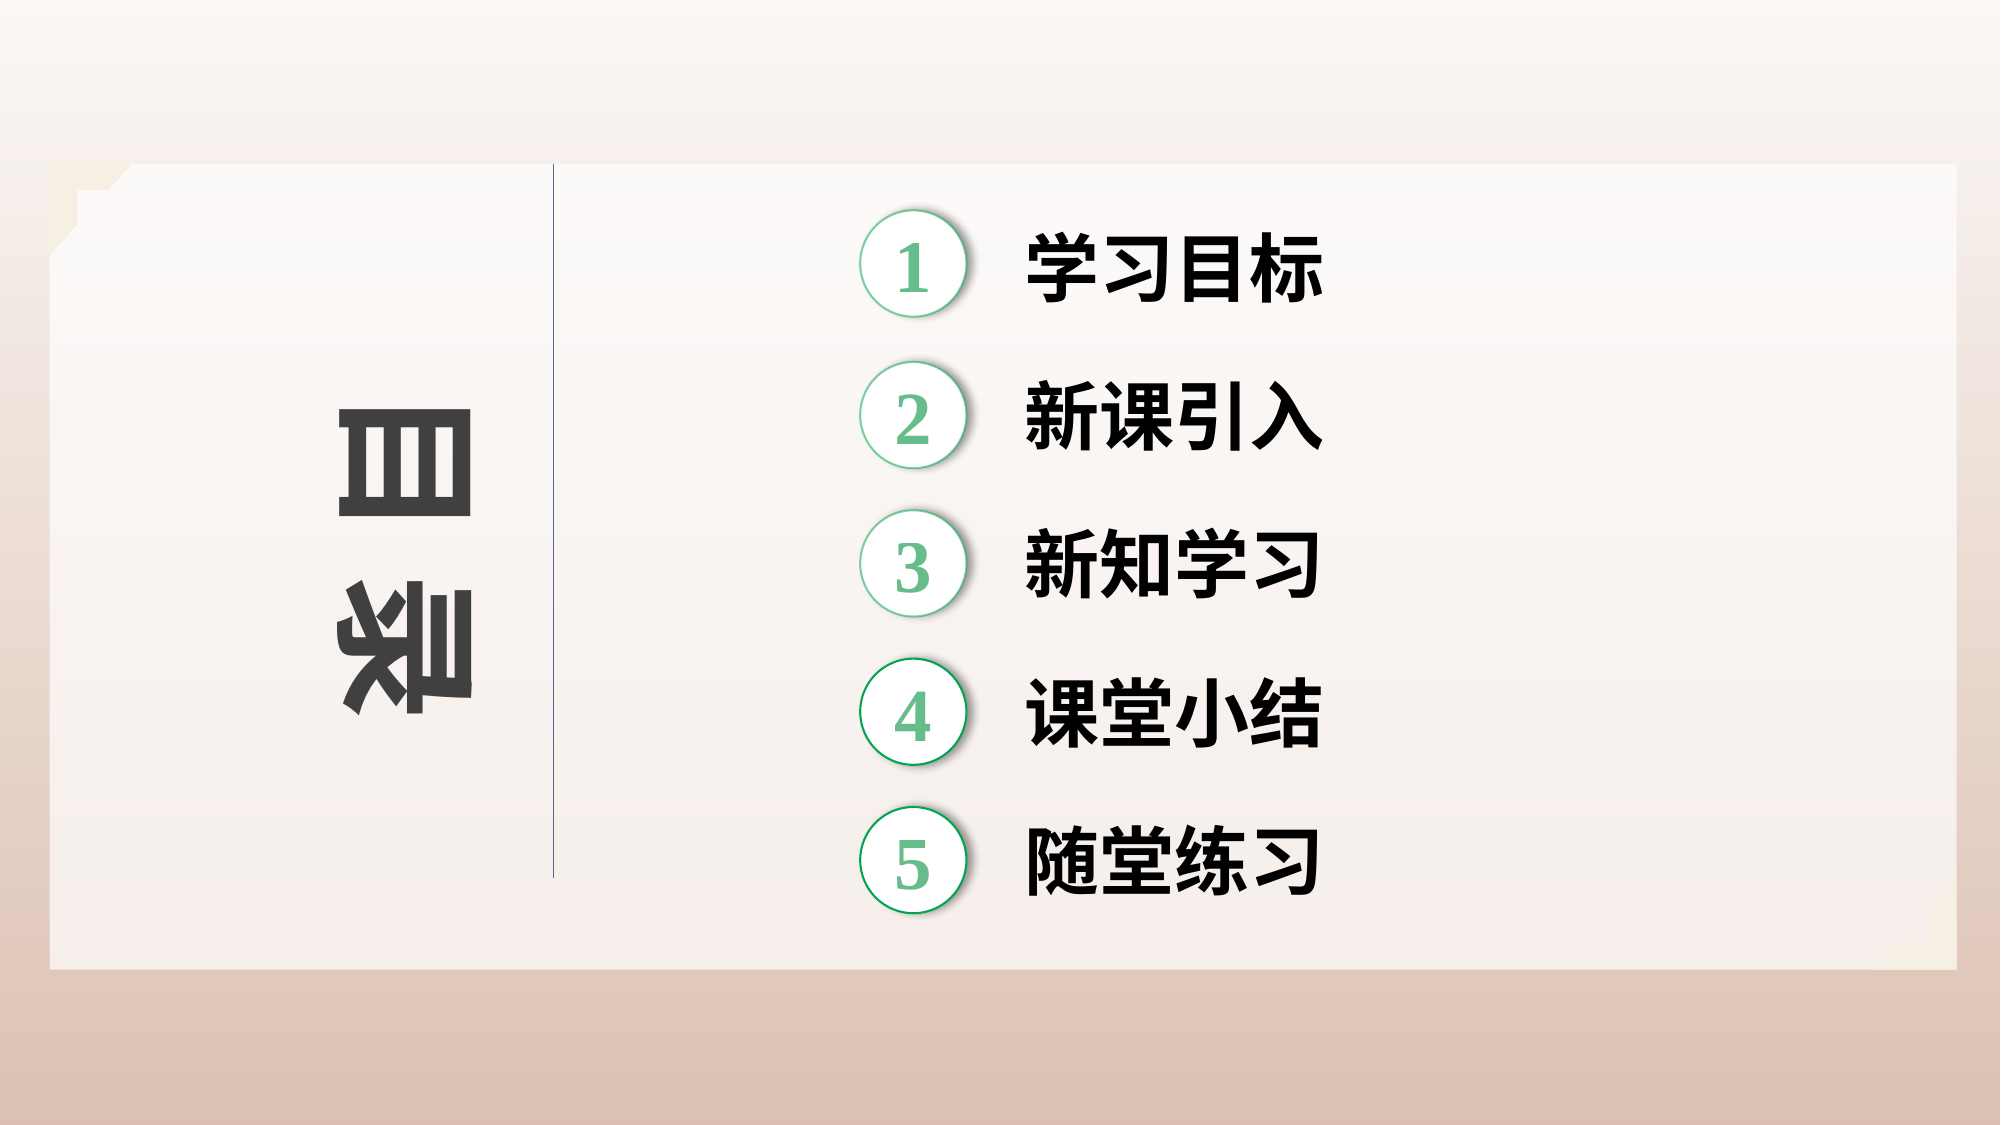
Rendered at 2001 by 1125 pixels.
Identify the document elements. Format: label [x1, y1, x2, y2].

text_box [860, 361, 1454, 469]
text_box [860, 806, 1454, 914]
text_box [860, 658, 1454, 765]
text_box [49, 161, 1957, 970]
text_box [860, 210, 1454, 320]
text_box [860, 510, 1454, 617]
